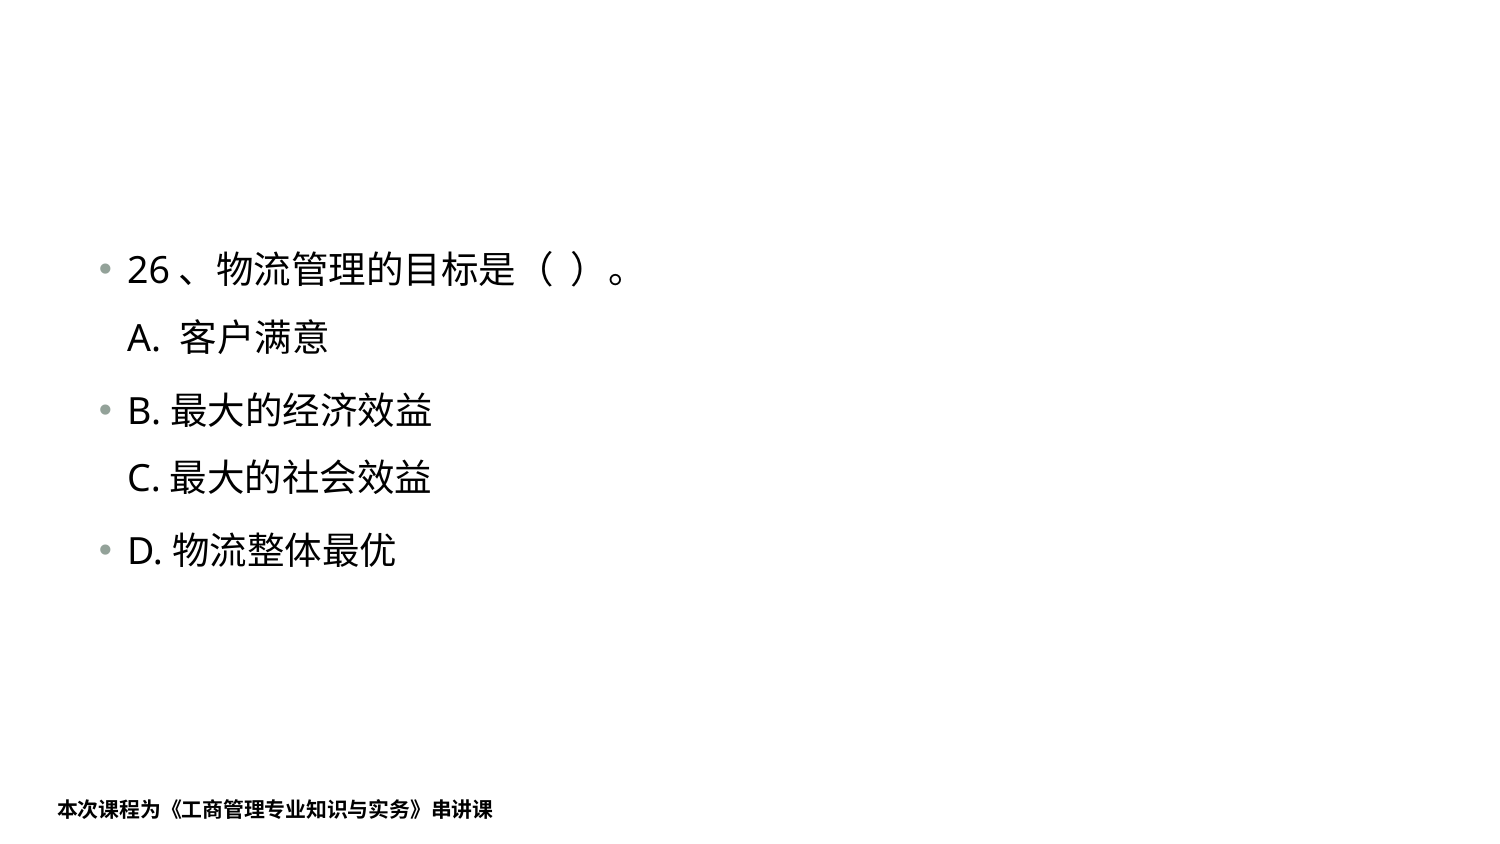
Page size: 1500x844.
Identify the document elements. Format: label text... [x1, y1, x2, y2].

list 26、物流管理的目标是（ ）。 A. 客户满意 B.最大的经济效益 C.最大的社会效益 D.物流整体最优 [69, 152, 1455, 795]
